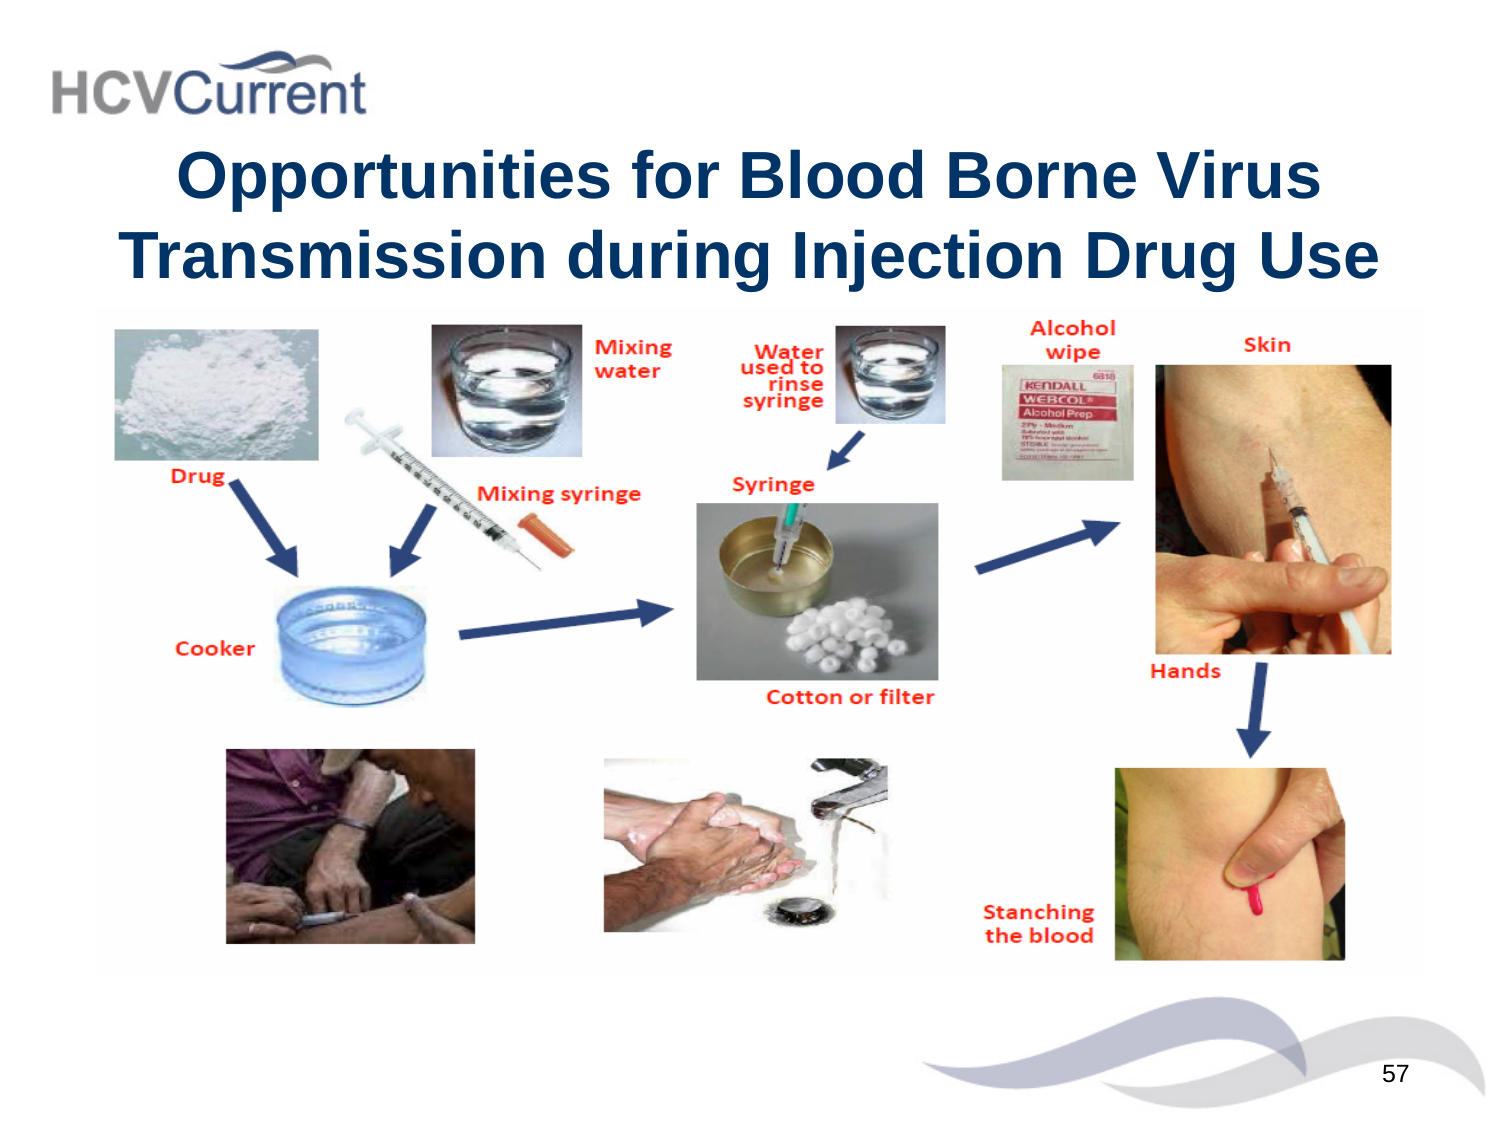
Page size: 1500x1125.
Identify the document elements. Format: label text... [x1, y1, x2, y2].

title Opportunities for Blood Borne Virus Transmission during Injection Drug Use [0, 140, 1500, 284]
picture [0, 0, 1500, 140]
slide_number 57 [1074, 1042, 1425, 1103]
picture [0, 284, 1500, 1125]
